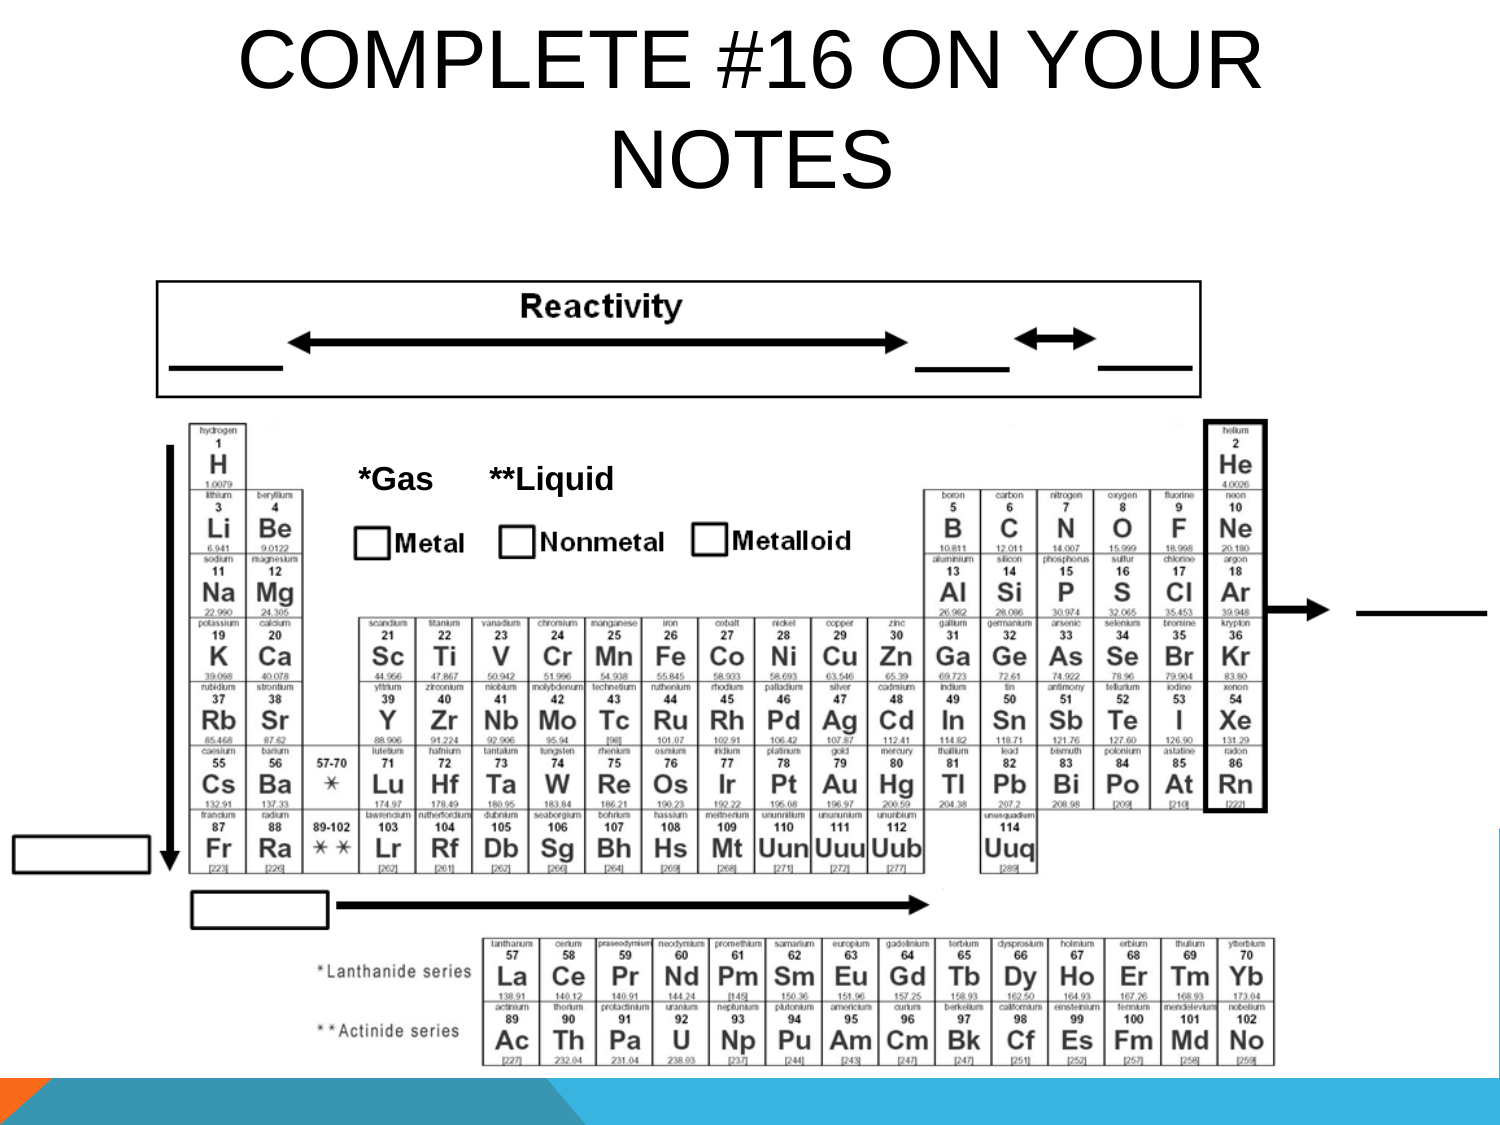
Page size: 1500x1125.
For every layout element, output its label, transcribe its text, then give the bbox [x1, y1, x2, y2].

title Complete #16 on your Notes [135, 60, 1369, 150]
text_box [0, 279, 1499, 1079]
